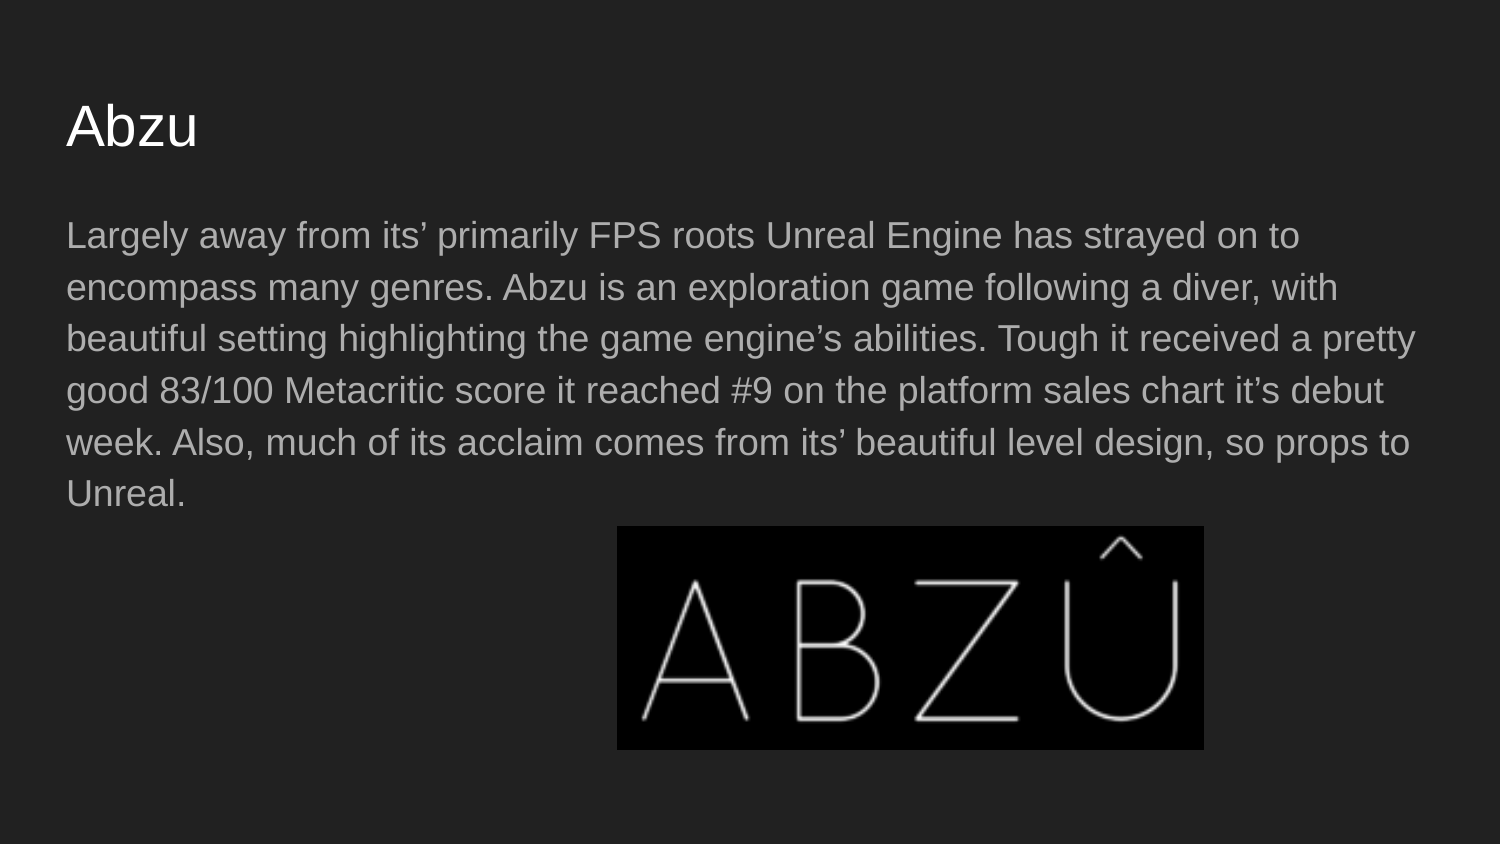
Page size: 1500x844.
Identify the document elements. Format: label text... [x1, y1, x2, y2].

title Abzu [51, 72, 1449, 167]
picture [617, 526, 1204, 750]
list Largely away from its’ primarily FPS roots Unreal Engine has strayed on to encompass many genres. Abzu is an exploration game following a diver, with beautiful setting highlighting the game engine’s abilities. Tough it received a pretty good 83/100 Metacritic score it reached #9 on the platform sales chart it’s debut week. Also, much of its acclaim comes from its’ beautiful level design, so props to Unreal. [51, 189, 1449, 750]
